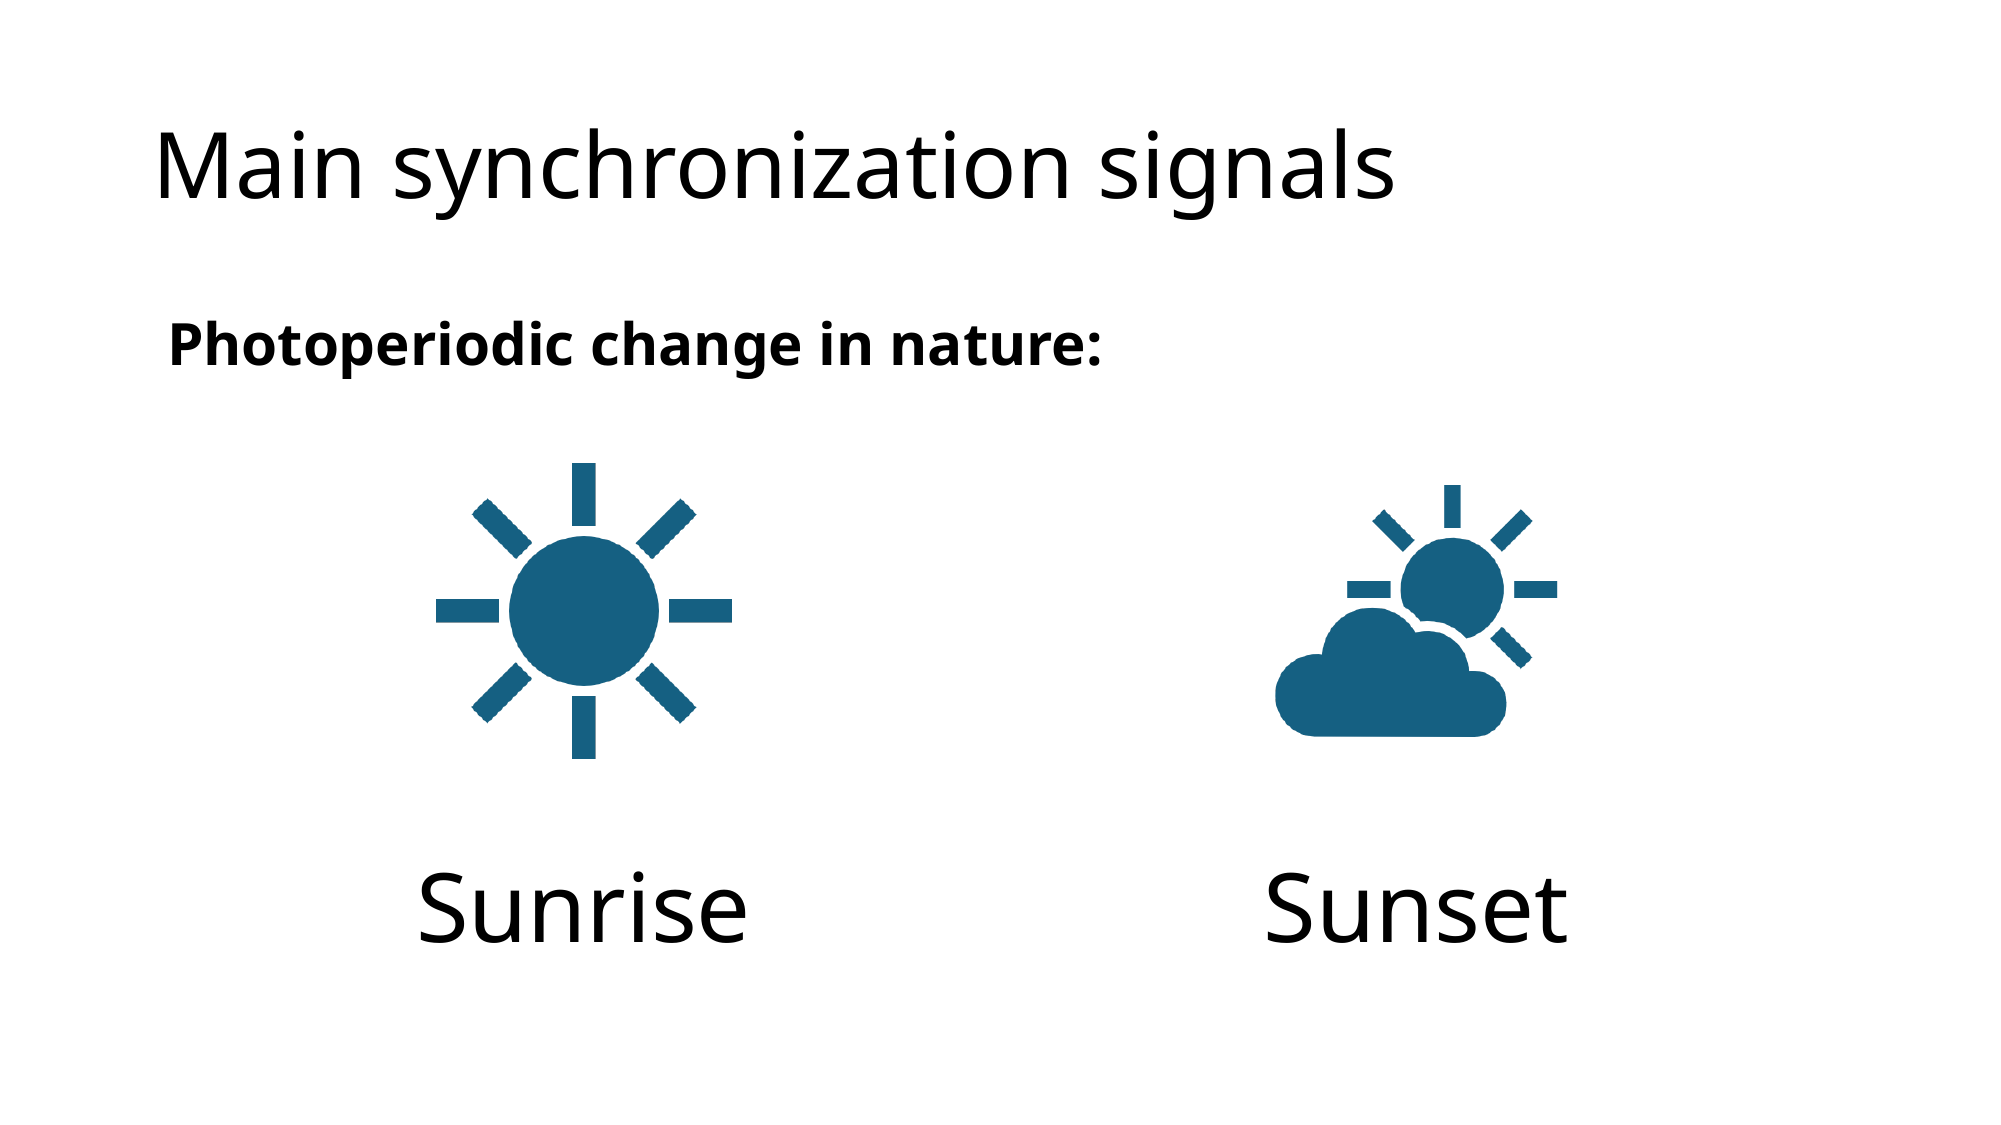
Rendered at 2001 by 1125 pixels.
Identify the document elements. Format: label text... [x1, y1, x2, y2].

text_box Photoperiodic change in nature: [152, 299, 1878, 385]
title Main synchronization signals [137, 59, 1863, 278]
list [136, 350, 1863, 1066]
